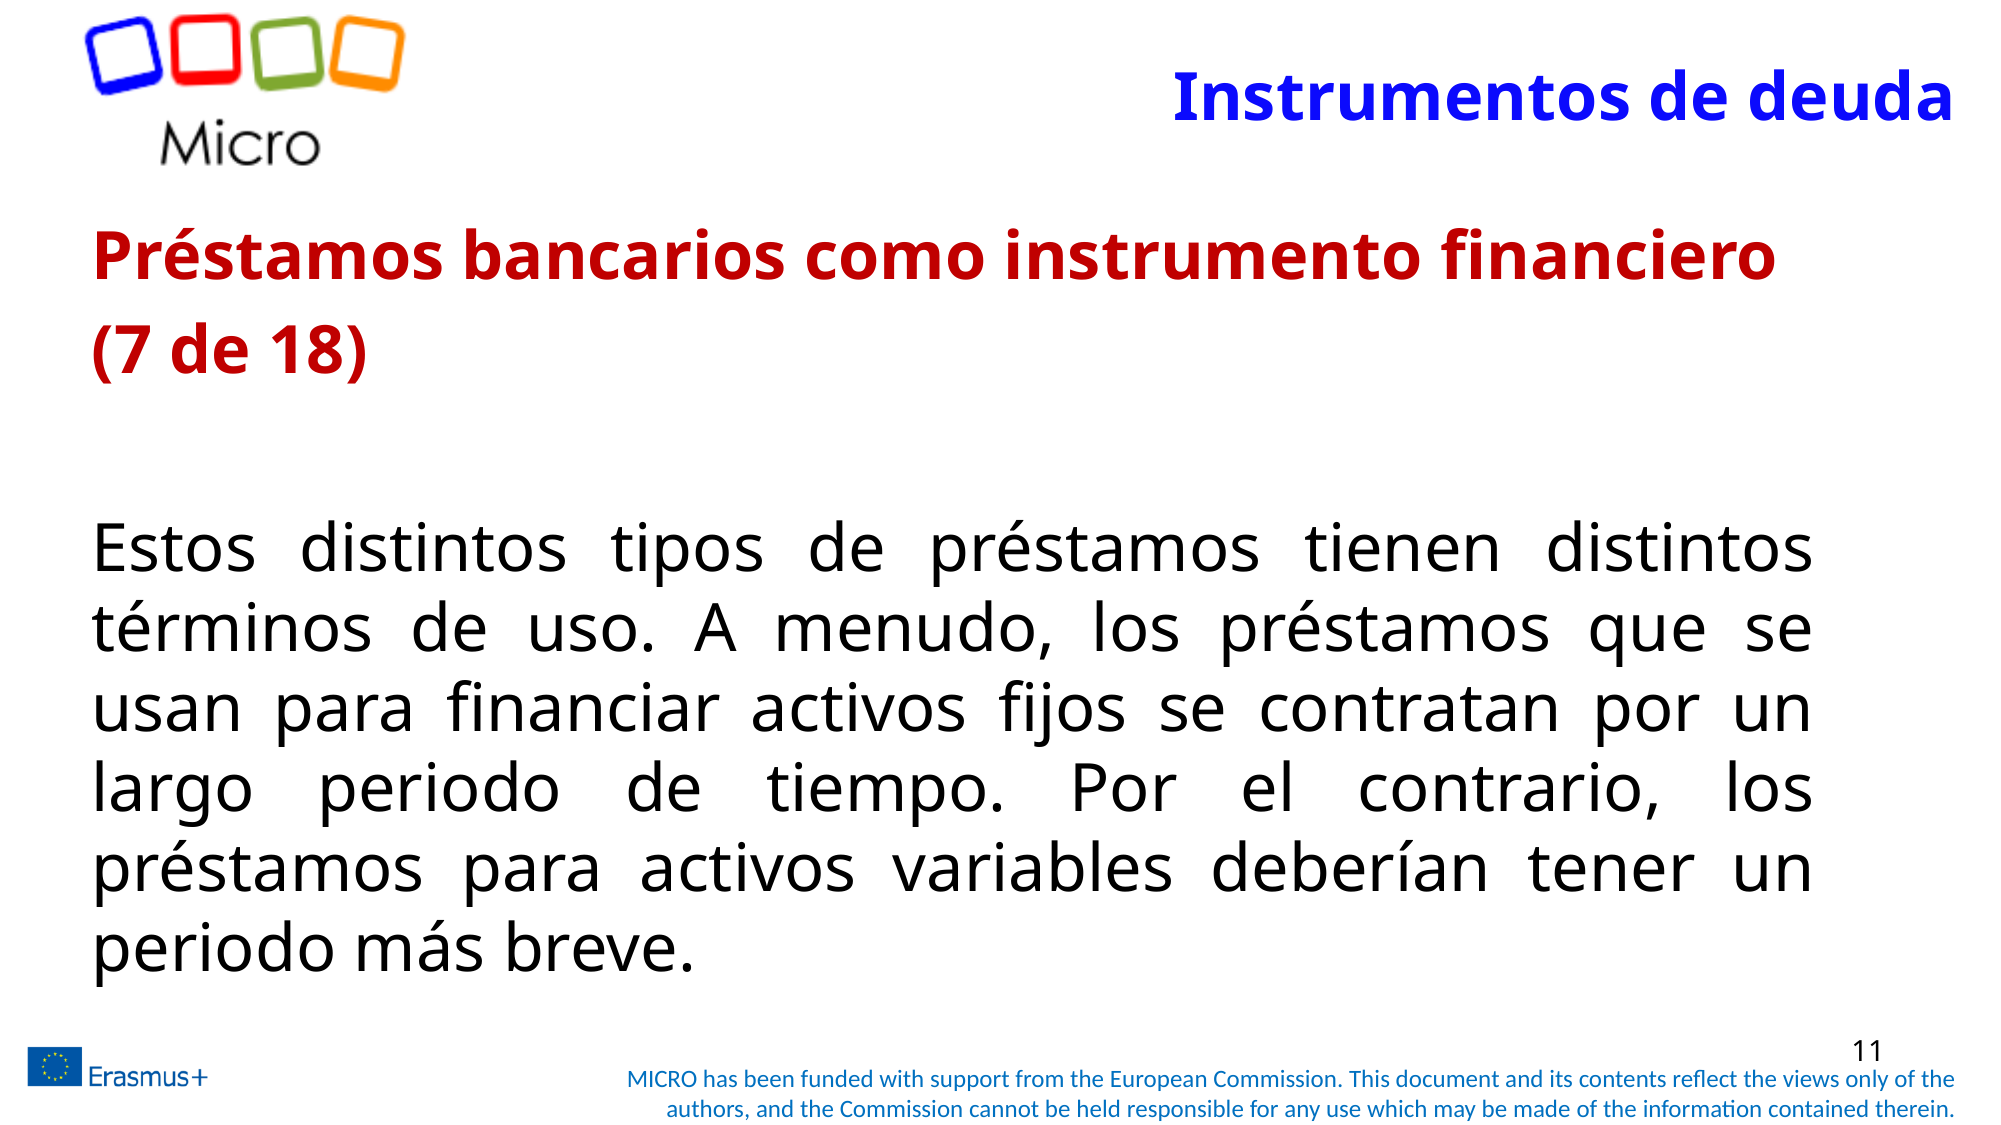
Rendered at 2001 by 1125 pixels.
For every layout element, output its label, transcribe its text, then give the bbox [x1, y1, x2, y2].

picture [27, 1046, 208, 1087]
list Préstamos bancarios como instrumento financiero (7 de 18) Estos distintos tipos de préstamos tienen distintos términos de uso. A menudo, los préstamos que se usan para financiar activos fijos se contratan por un largo periodo de tiempo. Por el contrario, los préstamos para activos variables deberían tener un periodo más breve. [76, 205, 1832, 949]
title Instrumentos de deuda [170, 0, 1971, 188]
slide_number 11 [1433, 1024, 1900, 1103]
picture [0, 0, 486, 190]
